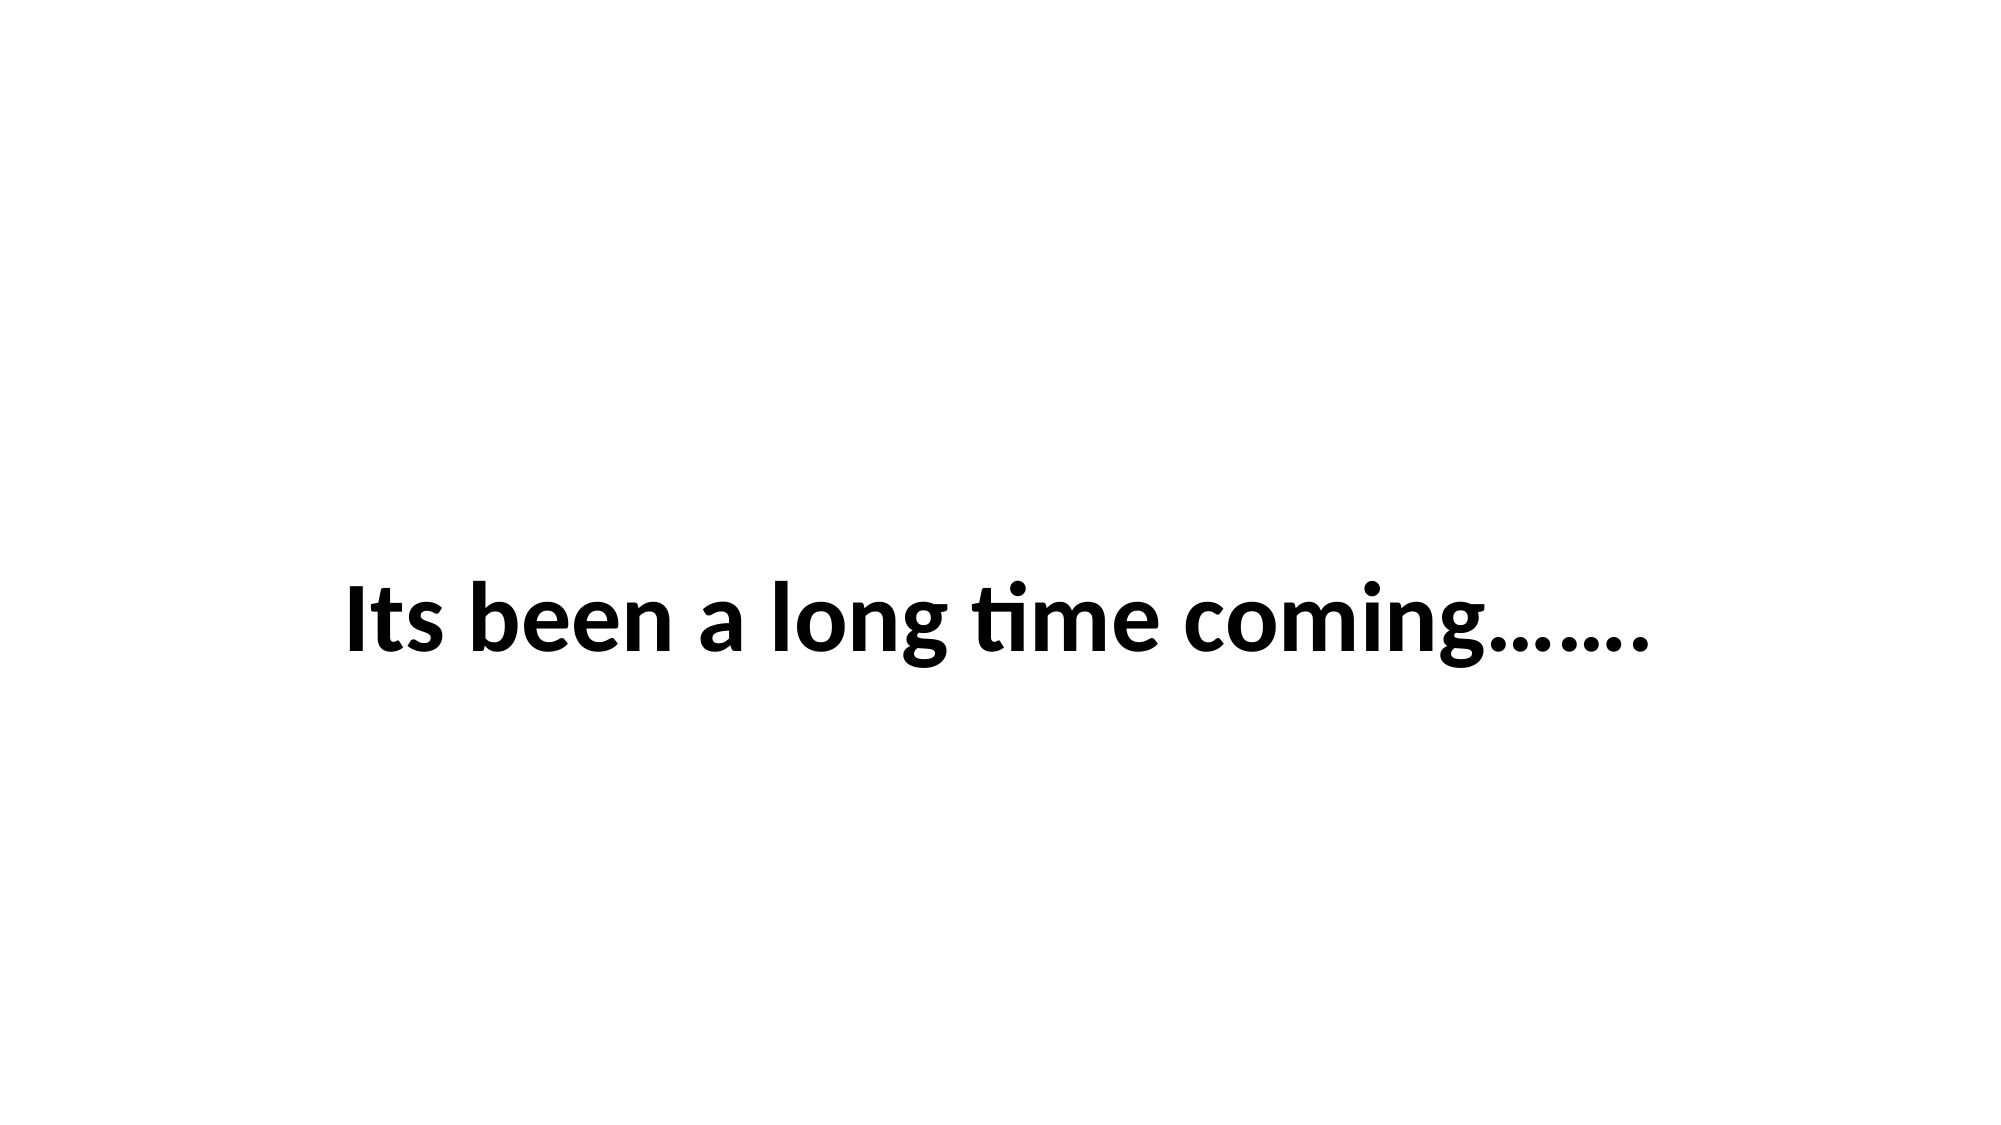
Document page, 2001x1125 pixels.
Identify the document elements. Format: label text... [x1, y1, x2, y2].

list Its been a long time coming……. [137, 299, 1863, 1014]
